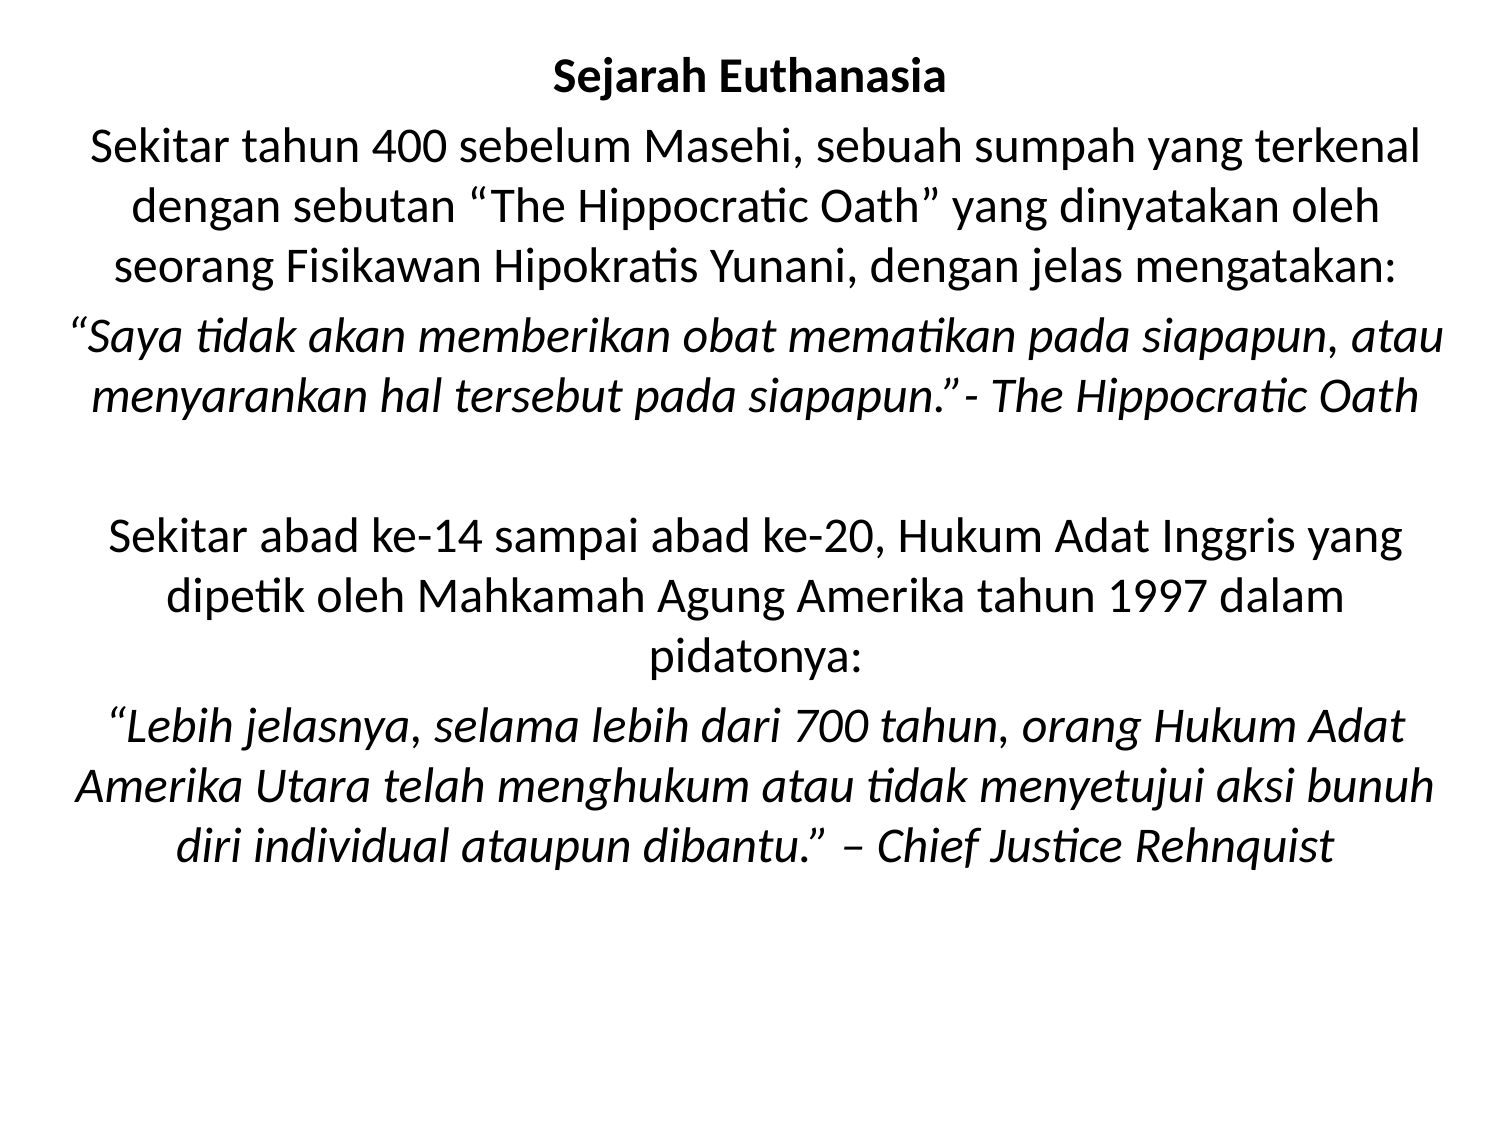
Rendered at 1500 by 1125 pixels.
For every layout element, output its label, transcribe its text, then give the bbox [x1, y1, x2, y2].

subtitle Sejarah Euthanasia Sekitar tahun 400 sebelum Masehi, sebuah sumpah yang terkenal dengan sebutan “The Hippocratic Oath” yang dinyatakan oleh seorang Fisikawan Hipokratis Yunani, dengan jelas mengatakan: “Saya tidak akan memberikan obat mematikan pada siapapun, atau menyarankan hal tersebut pada siapapun.”- The Hippocratic Oath Sekitar abad ke-14 sampai abad ke-20, Hukum Adat Inggris yang dipetik oleh Mahkamah Agung Amerika tahun 1997 dalam pidatonya: “Lebih jelasnya, selama lebih dari 700 tahun, orang Hukum Adat Amerika Utara telah menghukum atau tidak menyetujui aksi bunuh diri individual ataupun dibantu.” – Chief Justice Rehnquist [46, 35, 1465, 1067]
